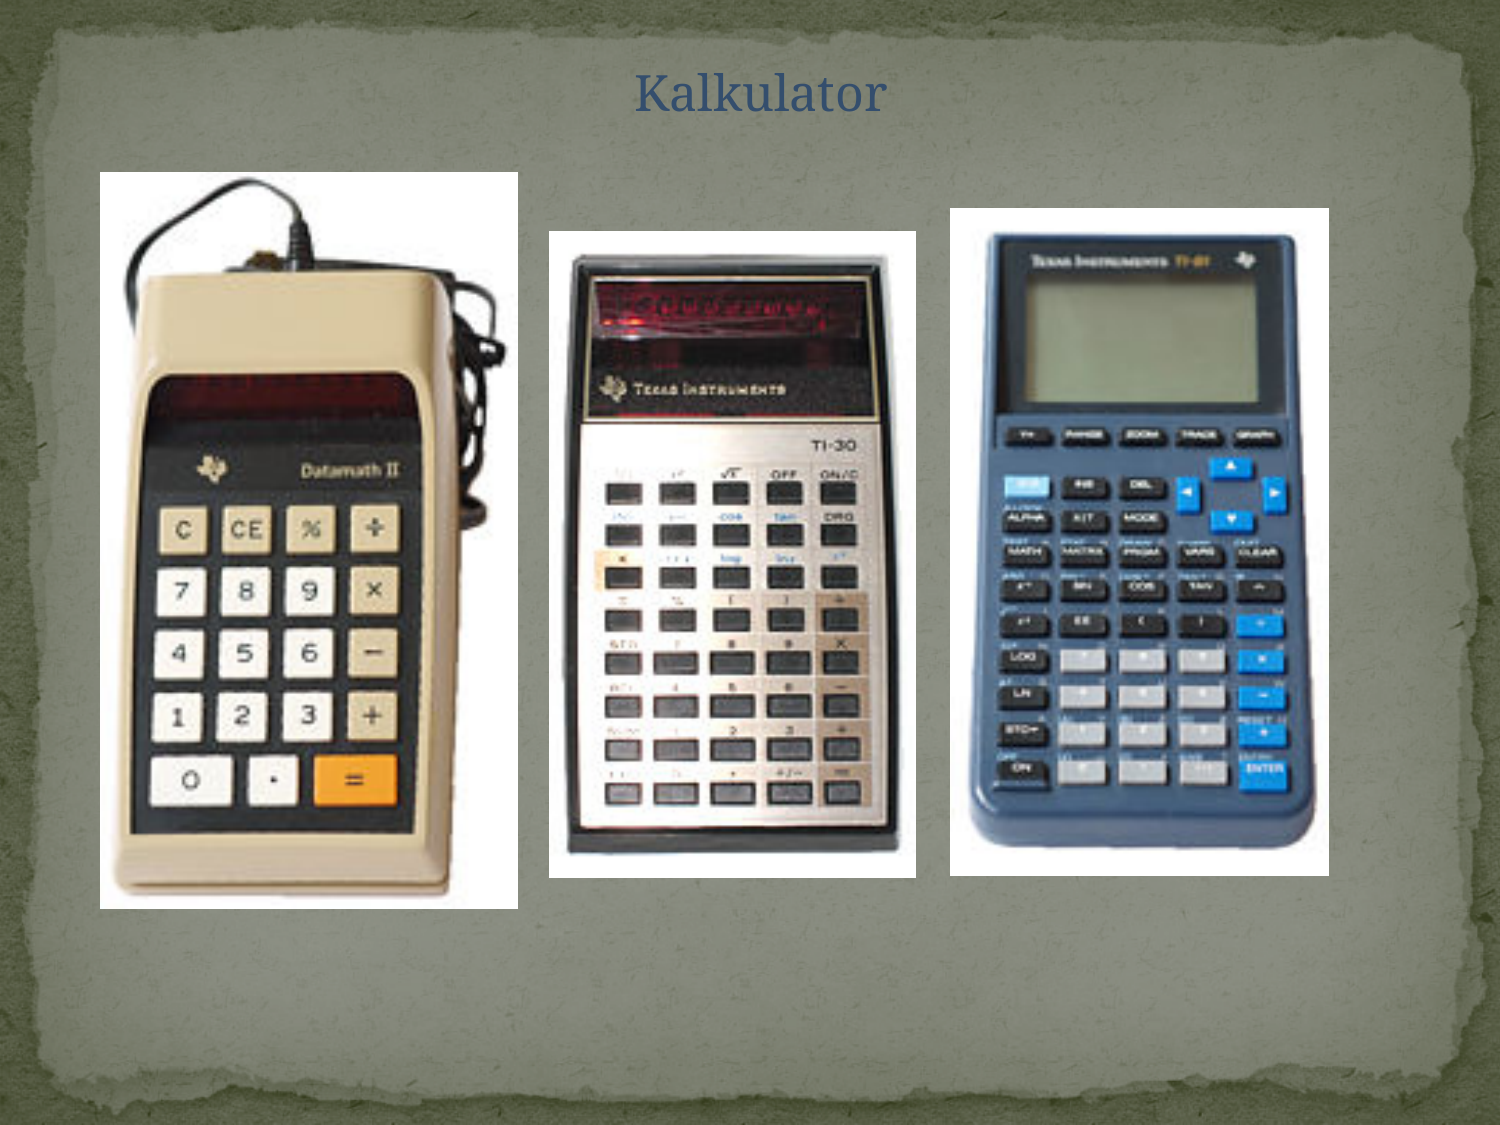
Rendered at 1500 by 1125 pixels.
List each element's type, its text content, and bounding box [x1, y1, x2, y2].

picture [549, 231, 916, 878]
picture [100, 172, 518, 909]
picture [950, 208, 1329, 876]
text_box Kalkulator [348, 54, 1187, 130]
